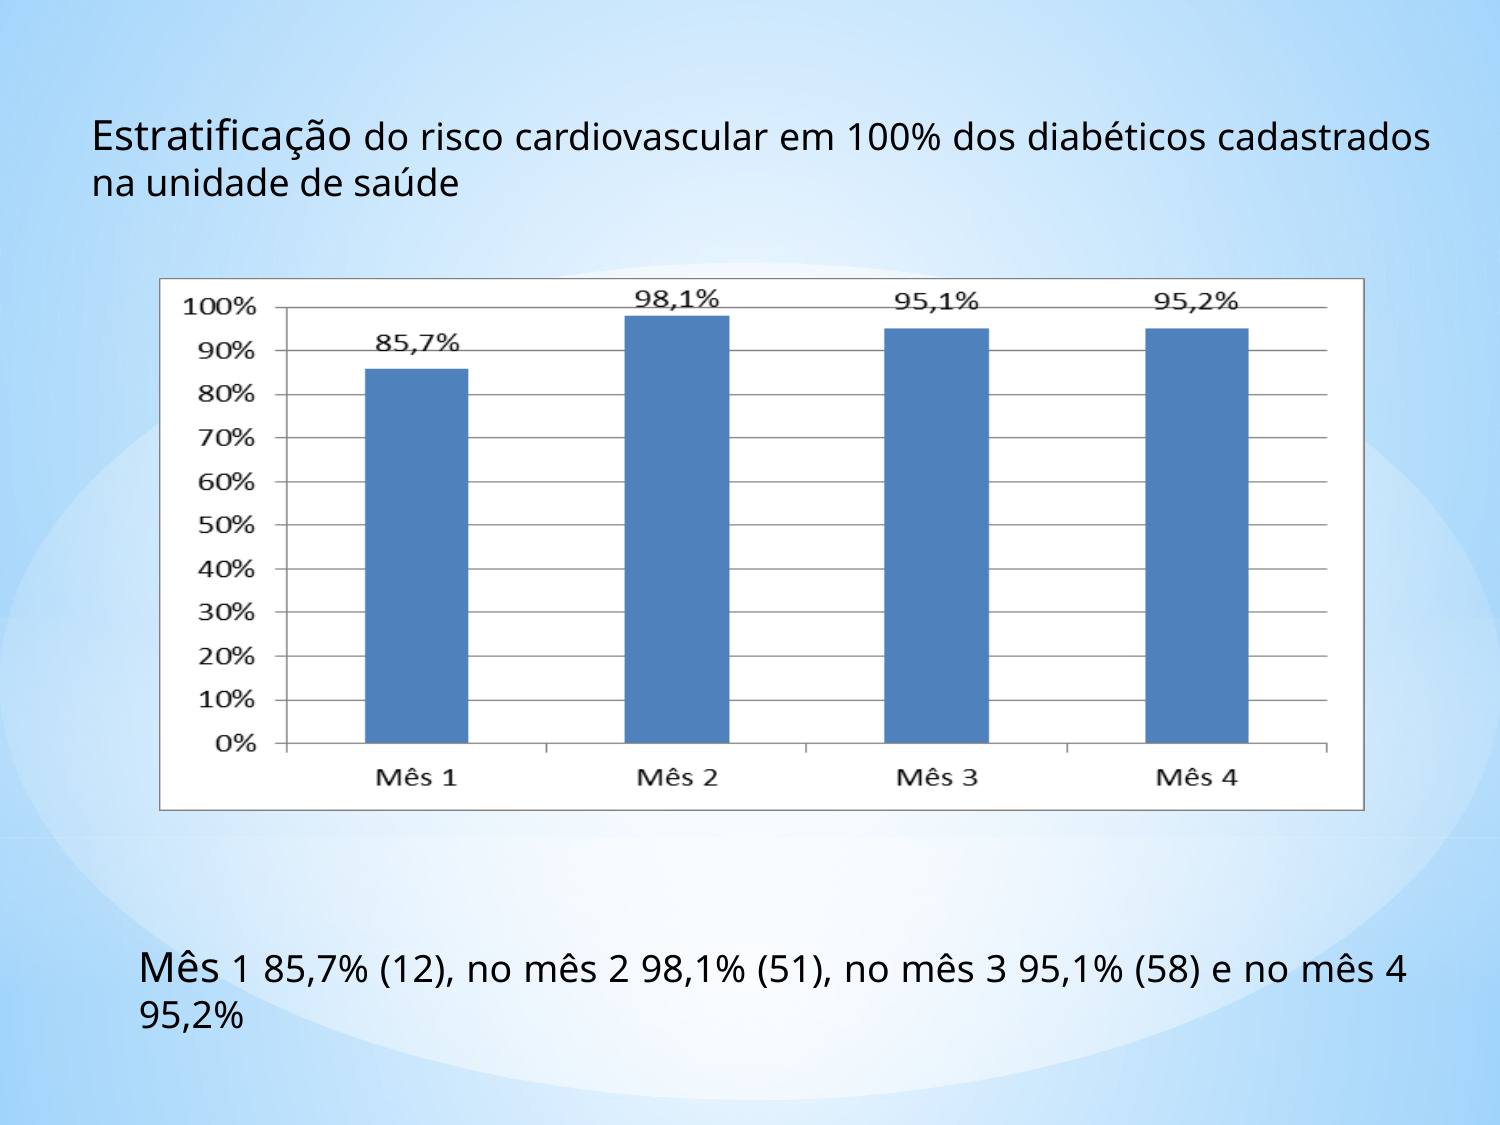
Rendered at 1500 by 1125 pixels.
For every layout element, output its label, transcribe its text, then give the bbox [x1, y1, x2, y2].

picture [159, 278, 1365, 811]
text_box Estratificação do risco cardiovascular em 100% dos diabéticos cadastrados na unidade de saúde [76, 101, 1447, 212]
text_box Mês 1 85,7% (12), no mês 2 98,1% (51), no mês 3 95,1% (58) e no mês 4 95,2% [123, 933, 1424, 1044]
